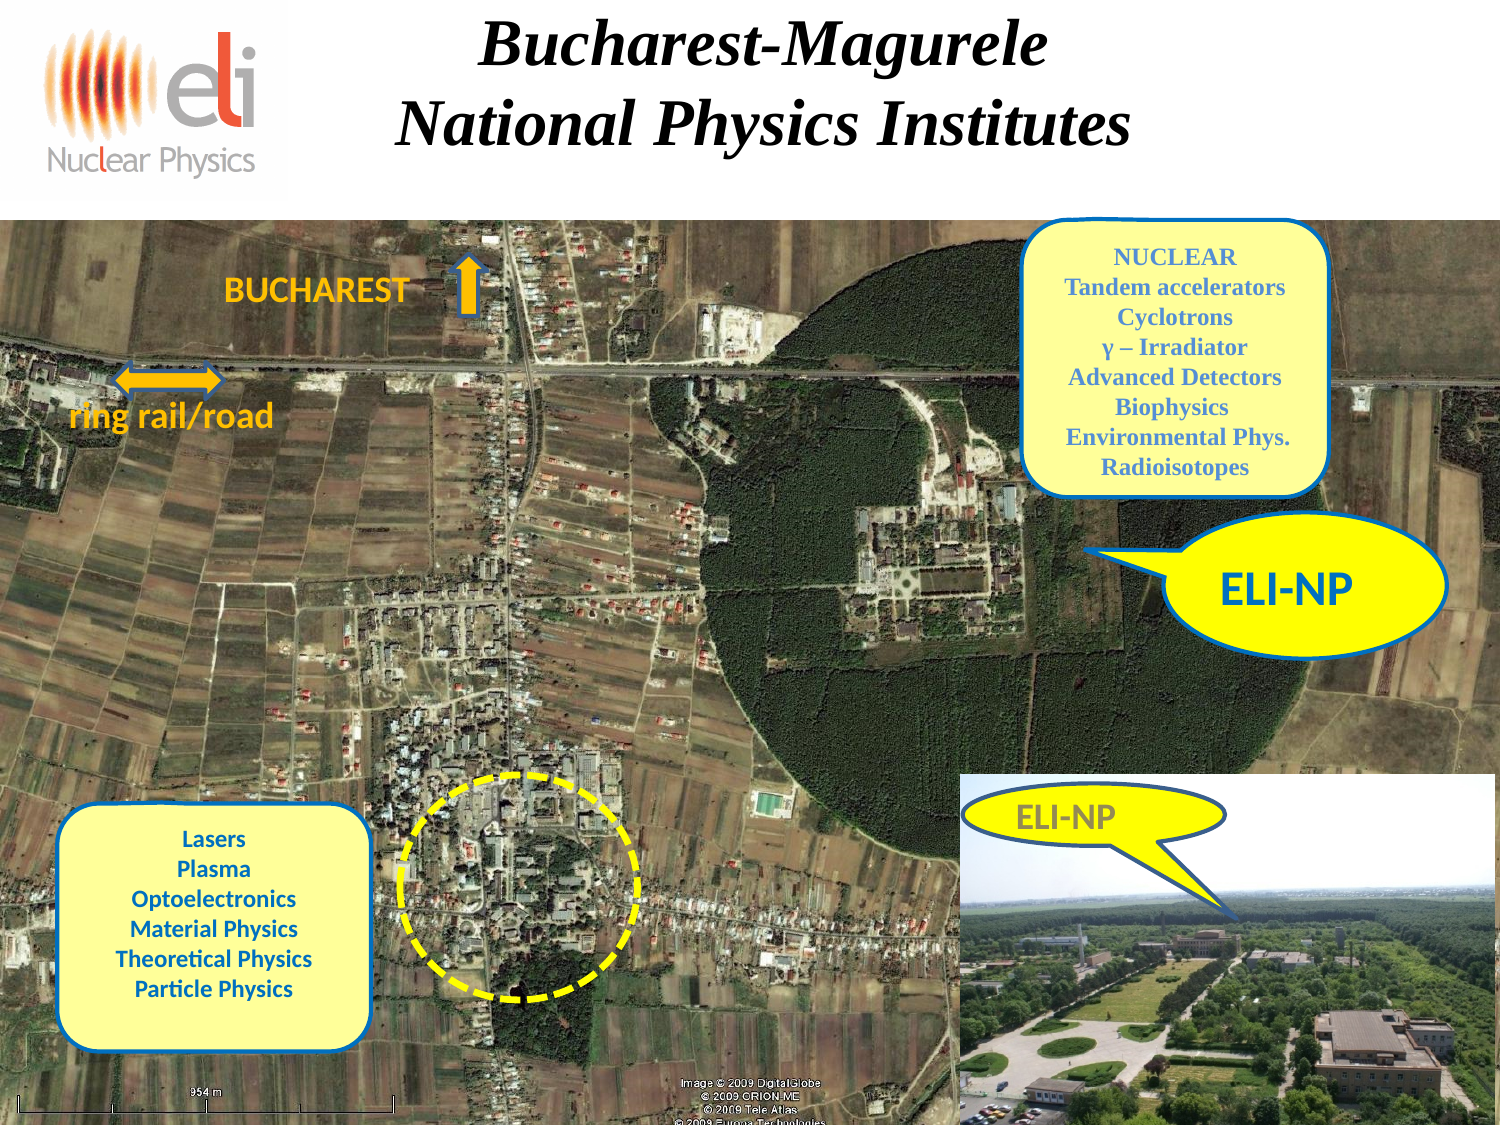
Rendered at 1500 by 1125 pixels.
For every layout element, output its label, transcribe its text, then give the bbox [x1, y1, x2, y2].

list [0, 220, 1500, 1125]
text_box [0, 0, 288, 201]
picture [960, 774, 1495, 1125]
text_box Bucharest-Magurele National Physics Institutes [290, 0, 1500, 166]
